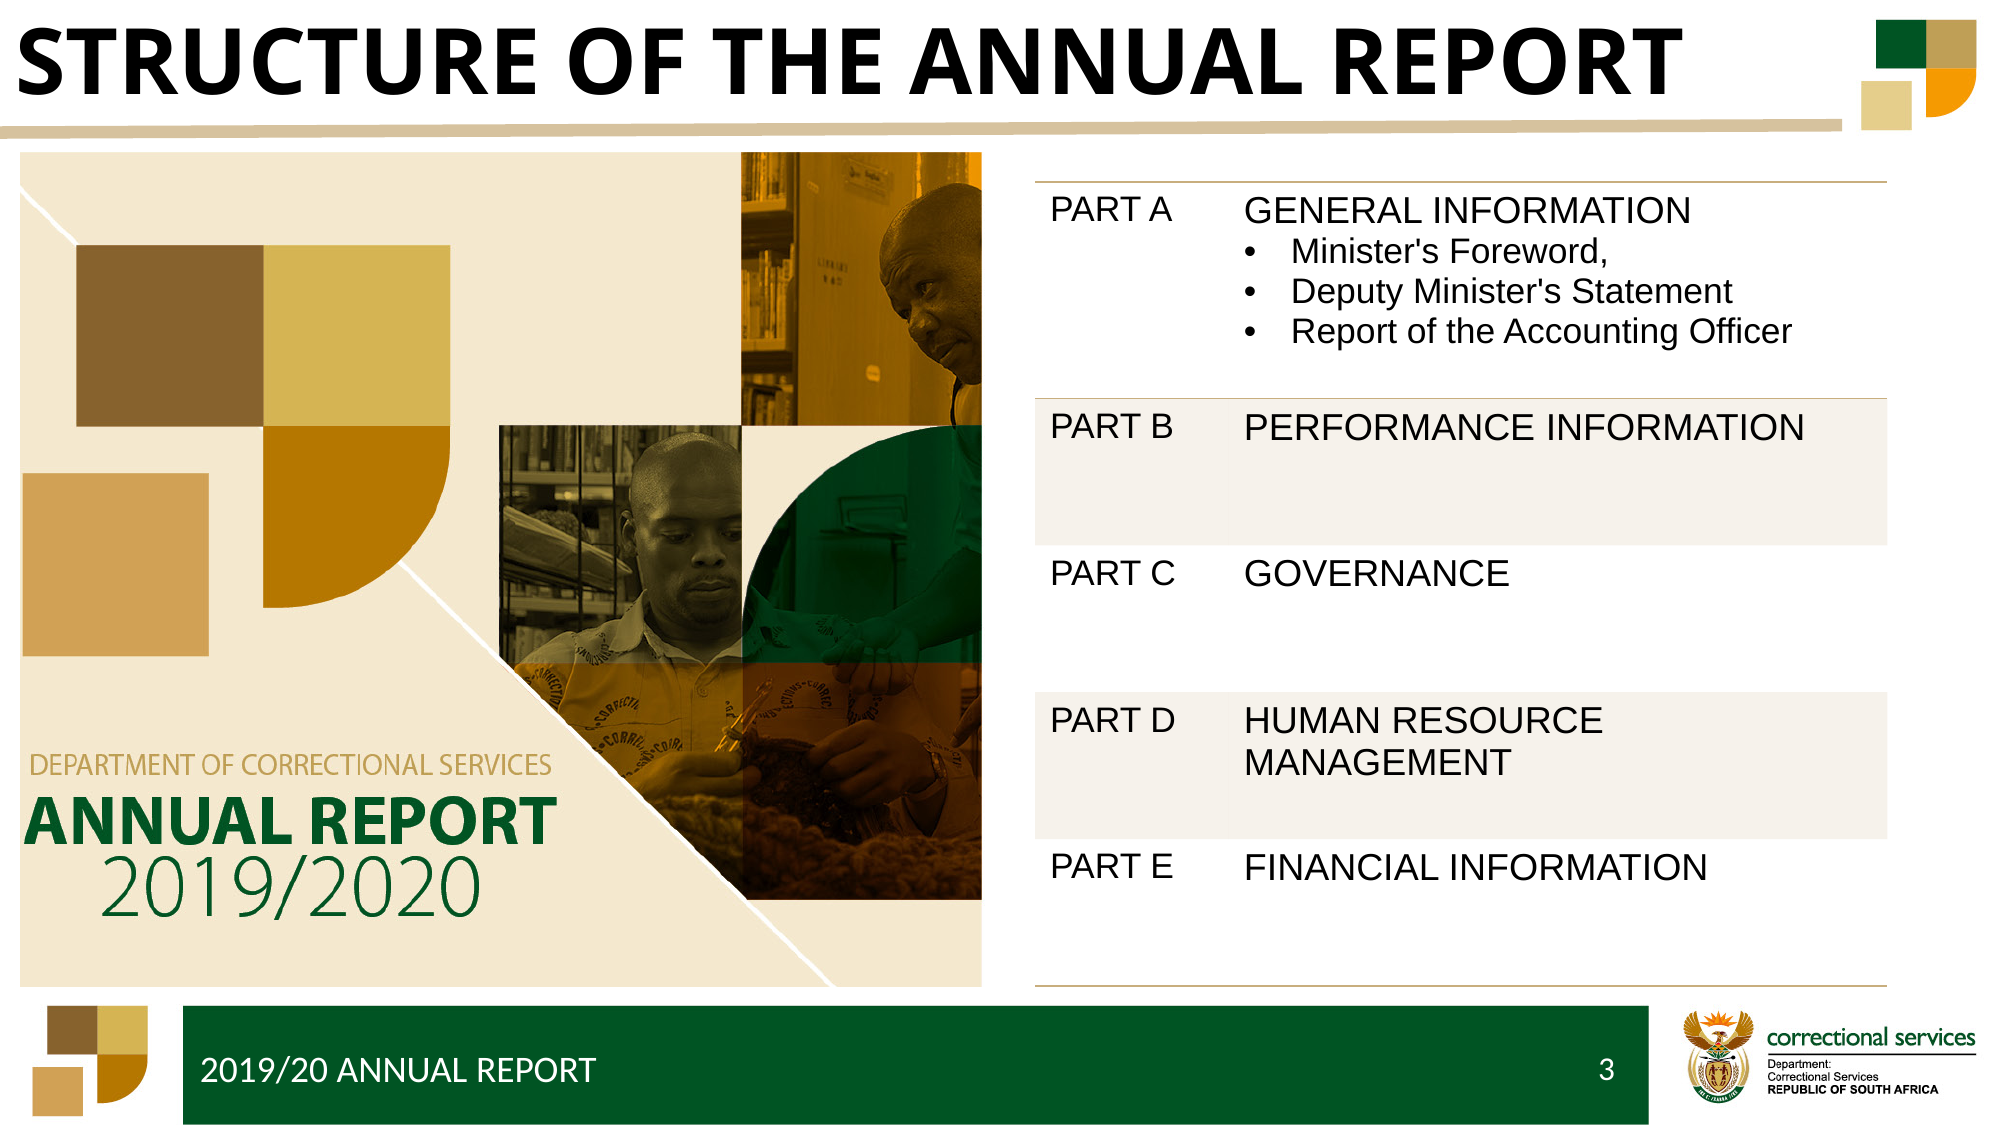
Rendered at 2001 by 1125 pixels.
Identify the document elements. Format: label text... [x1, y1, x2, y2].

table_cell HUMAN RESOURCE MANAGEMENT [1229, 692, 1887, 839]
slide_number 3 [1179, 1037, 1630, 1098]
table_cell PART D [1035, 692, 1229, 839]
table_header PART A [1035, 183, 1229, 398]
table_cell GOVERNANCE [1229, 545, 1887, 692]
table_cell FINANCIAL INFORMATION [1229, 839, 1887, 985]
table_cell PART E [1035, 839, 1229, 985]
picture [0, 0, 2000, 1125]
table_cell PART C [1035, 545, 1229, 692]
title STRUCTURE OF THE ANNUAL REPORT [0, 0, 1843, 130]
table_cell PART B [1035, 399, 1229, 545]
table_header GENERAL INFORMATION Minister's Foreword, Deputy Minister's Statement Report of the Accounting Officer [1229, 183, 1887, 398]
table_cell PERFORMANCE INFORMATION [1229, 399, 1887, 545]
